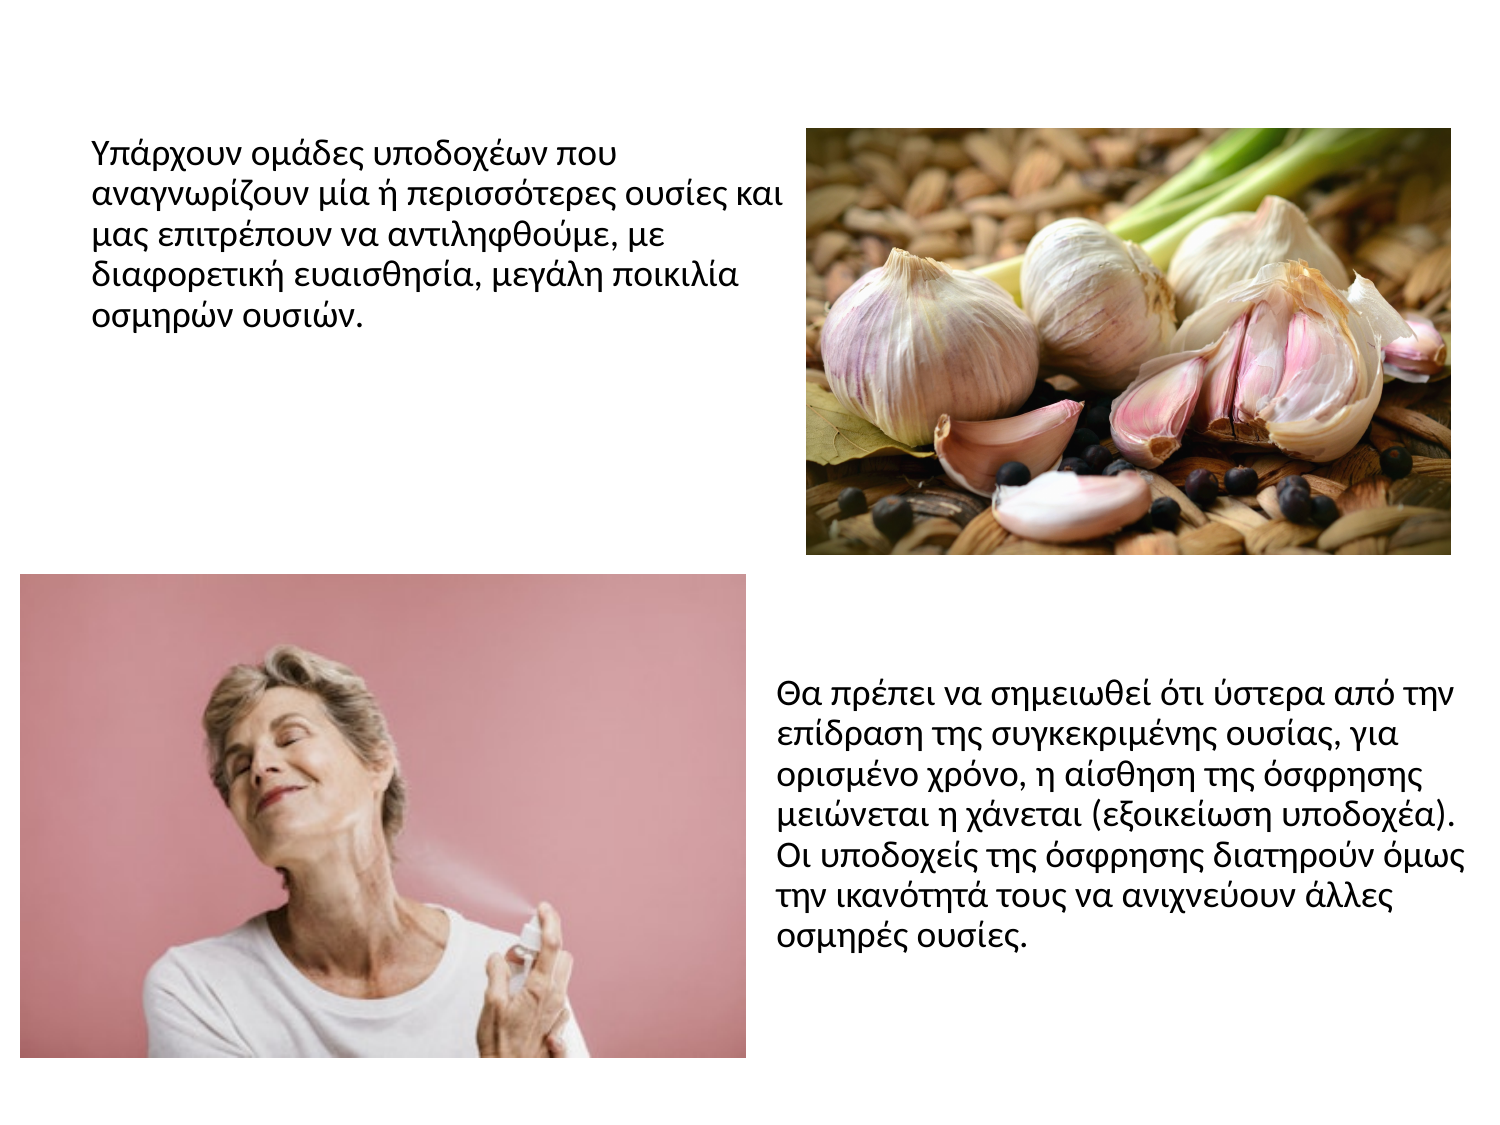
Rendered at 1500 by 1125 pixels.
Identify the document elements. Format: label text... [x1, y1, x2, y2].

text_box Υπάρχουν ομάδες υποδοχέων που αναγνωρίζουν μία ή περισσότερες ουσίες και μας επιτρέπουν να αντιληφθούμε, με διαφορετική ευαισθησία, μεγάλη ποικιλία οσμηρών ουσιών. [76, 125, 809, 343]
picture [20, 574, 746, 1059]
text_box Θα πρέπει να σημειωθεί ότι ύστερα από την επίδραση της συγκεκριμένης ουσίας, για ορισμένο χρόνο, η αίσθηση της όσφρησης μειώνεται η χάνεται (εξοικείωση υποδοχέα). Οι υποδοχείς της όσφρησης διατηρούν όμως την ικανότητά τους να ανιχνεύουν άλλες οσμηρές ουσίες. [761, 665, 1500, 964]
picture [806, 128, 1451, 555]
